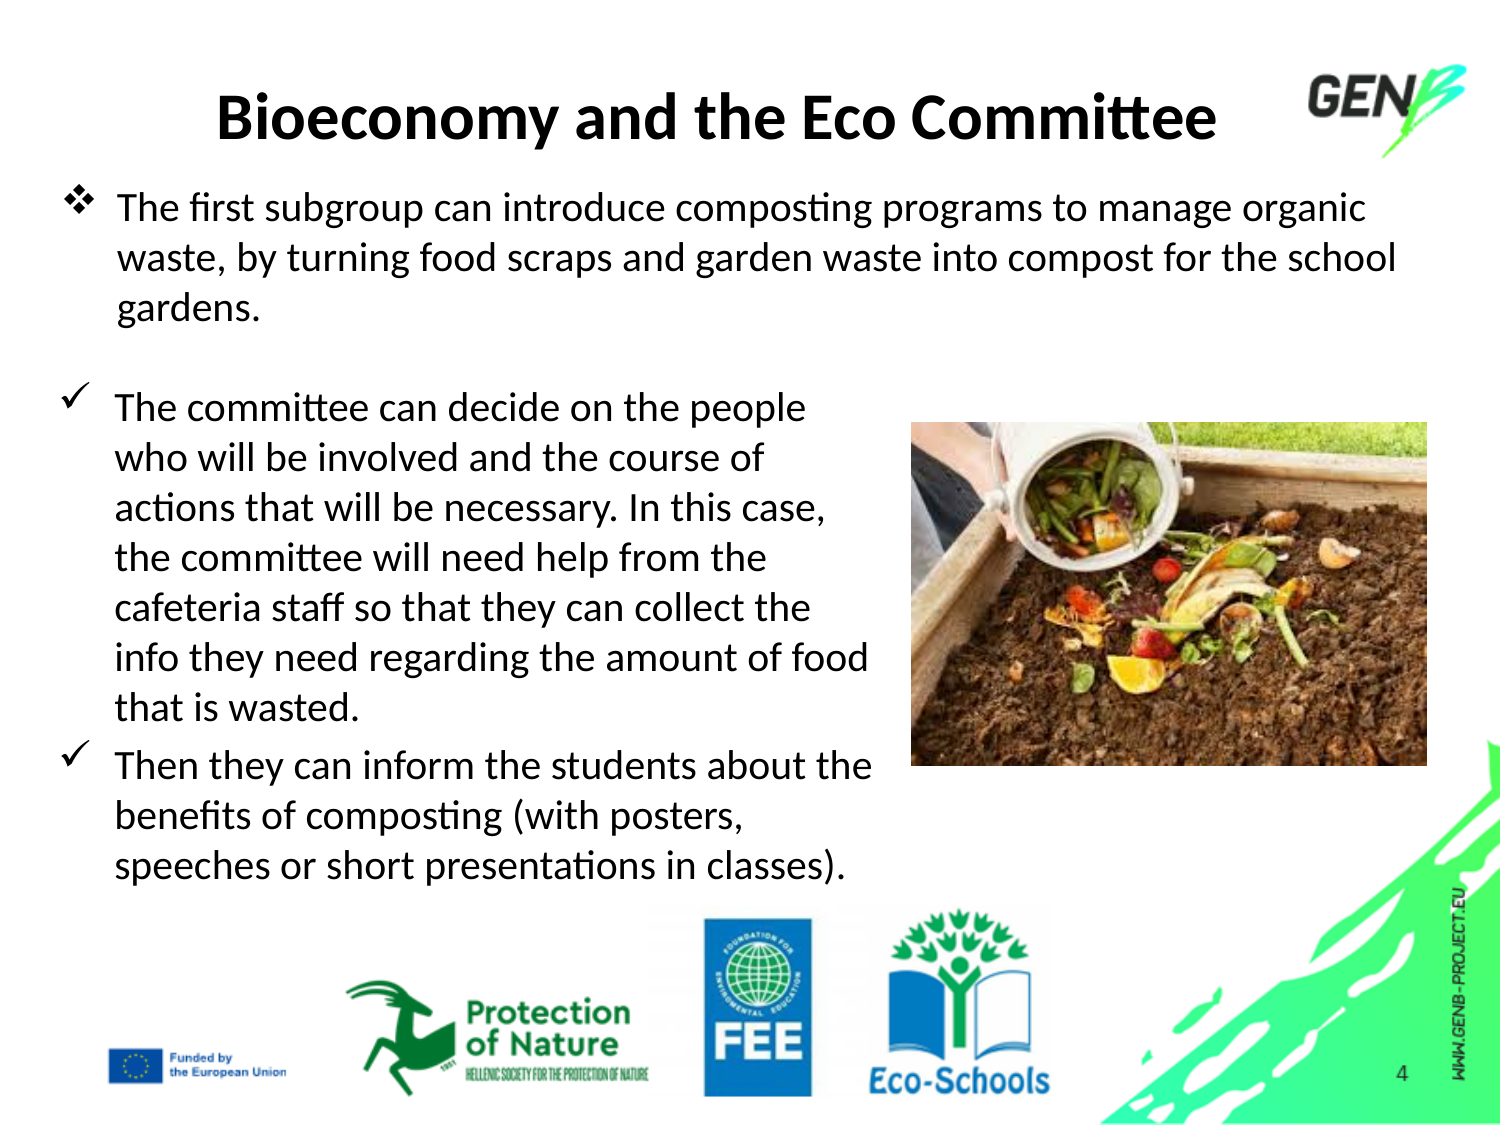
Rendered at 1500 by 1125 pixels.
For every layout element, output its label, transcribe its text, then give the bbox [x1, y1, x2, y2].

title Bioeconomy and the Eco Committee [42, 19, 1393, 207]
text_box The committee can decide on the people who will be involved and the course of actions that will be necessary. In this case, the committee will need help from the cafeteria staff so that they can collect the info they need regarding the amount of food that is wasted. Then they can inform the students about the benefits of composting (with posters, speeches or short presentations in classes). [43, 313, 900, 1109]
picture [0, 0, 1500, 1125]
list The first subgroup can introduce composting programs to manage organic waste, by turning food scraps and garden waste into compost for the school gardens. [45, 172, 1469, 348]
